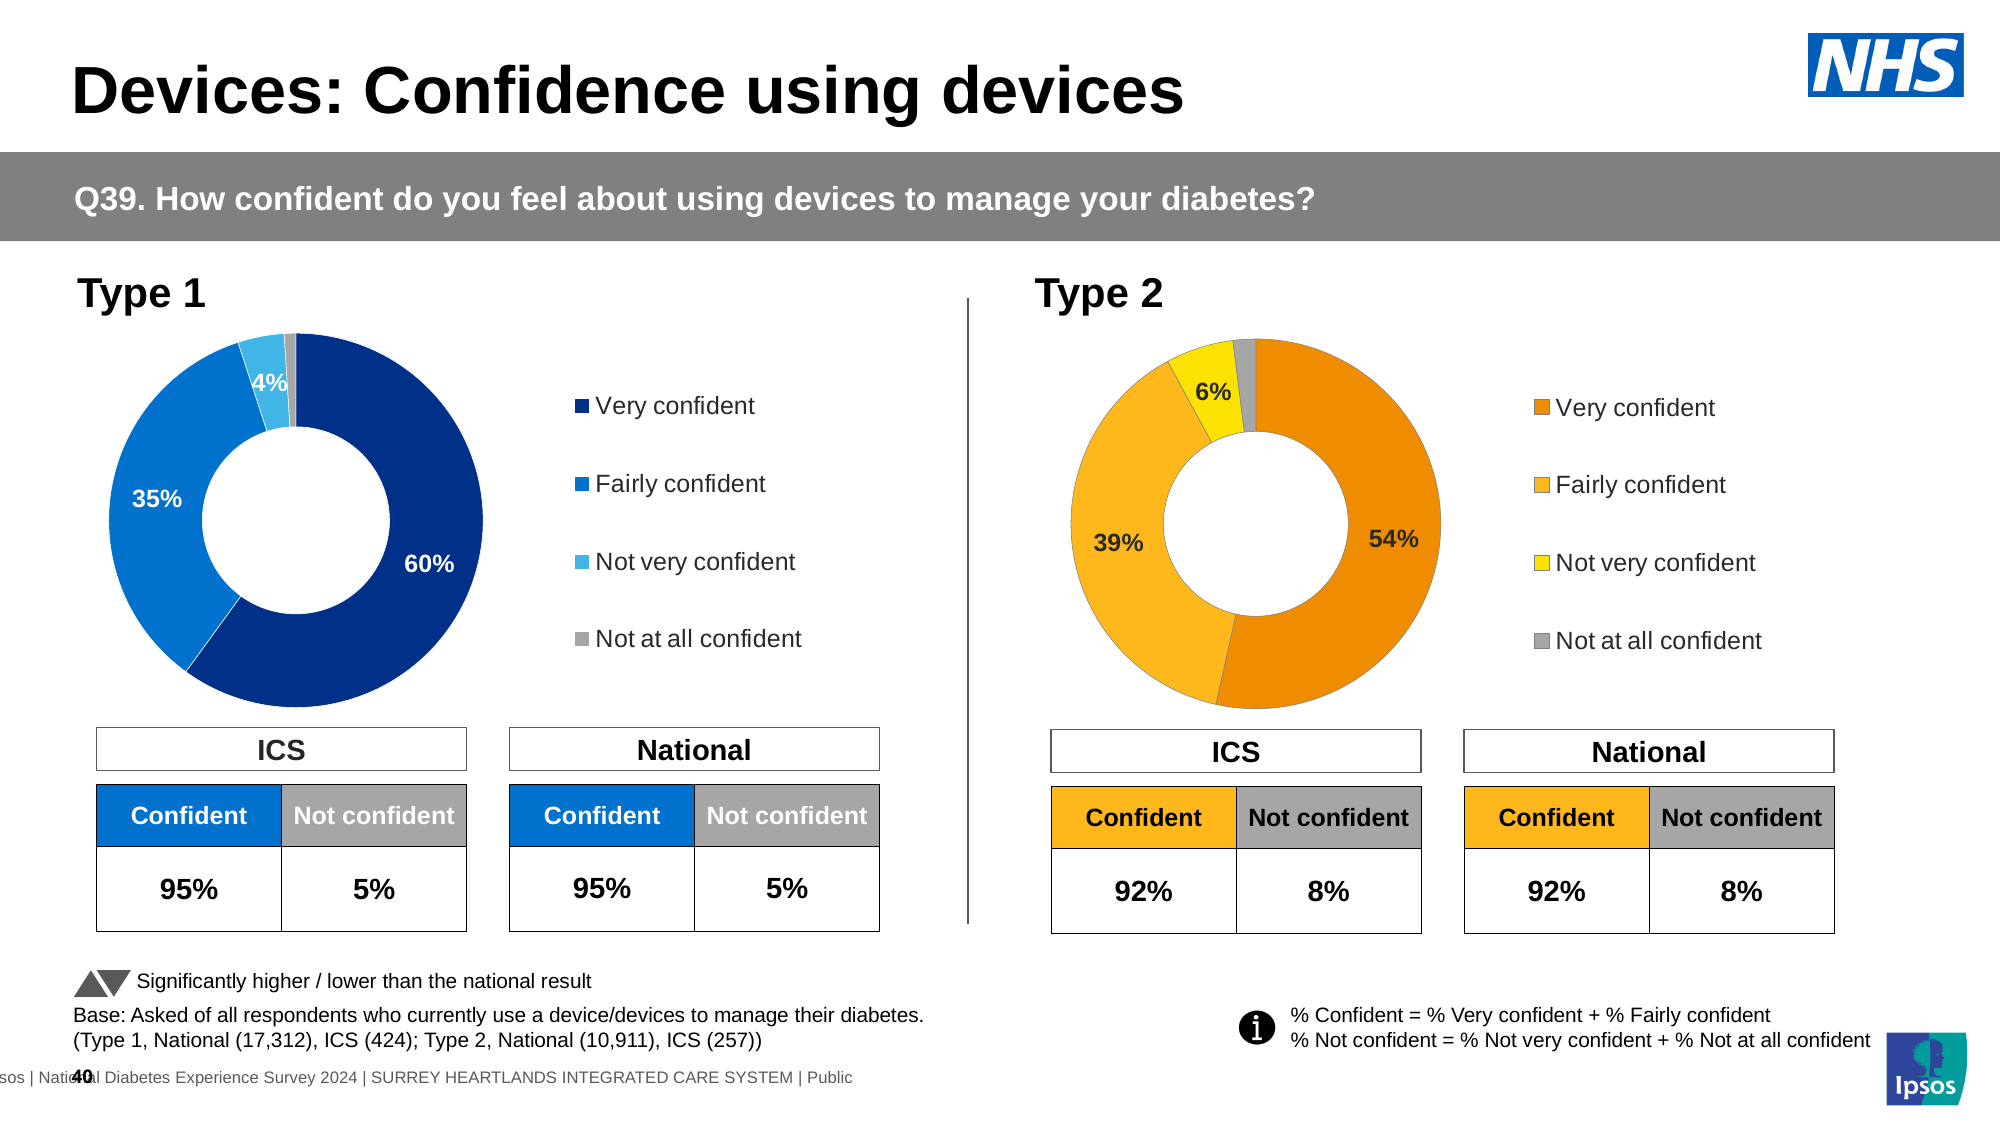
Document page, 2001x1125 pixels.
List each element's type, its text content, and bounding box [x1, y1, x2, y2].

chart [96, 328, 885, 713]
table_header Confident [1465, 787, 1649, 848]
text_box ICS [96, 727, 467, 771]
table_header Significantly higher / lower than the national result [122, 963, 648, 1001]
text_box [71, 968, 110, 998]
table_header Not confident [695, 785, 879, 846]
table_header Not confident [282, 785, 466, 846]
table_cell 8% [1237, 849, 1421, 933]
text_box National [509, 727, 880, 771]
table_header Not confident [1237, 787, 1421, 848]
text_box [94, 969, 133, 999]
table_cell 92% [1465, 849, 1649, 933]
picture [1886, 1032, 1968, 1106]
text_box National [1464, 729, 1835, 773]
table_header Confident [510, 785, 694, 846]
text_box Q39. How confident do you feel about using devices to manage your diabetes? [0, 152, 2000, 242]
text_box Type 1 [0, 265, 319, 316]
table_cell 5% [282, 847, 466, 931]
title Devices: Confidence using devices [71, 32, 1809, 124]
table_header Not confident [1650, 787, 1834, 848]
slide_number 40 [71, 1030, 122, 1090]
chart [1056, 329, 1845, 714]
table_cell 95% [97, 847, 281, 931]
picture [1807, 33, 1964, 97]
text_box Type 2 [922, 265, 1276, 316]
table_header Confident [1052, 787, 1236, 848]
table_cell 5% [695, 847, 879, 931]
table_cell 92% [1052, 849, 1236, 933]
picture [1234, 1006, 1280, 1049]
text_box % Confident = % Very confident + % Fairly confident % Not confident = % Not very confident + % Not at all confident [1275, 994, 1898, 1060]
table_cell 95% [510, 847, 694, 931]
text_box ICS [1051, 729, 1422, 773]
text_box Base: Asked of all respondents who currently use a device/devices to manage their diabetes. (Type 1, National (17,312), ICS (424); Type 2, National (10,911), ICS (257)) [73, 1001, 1886, 1052]
table_cell 8% [1650, 849, 1834, 933]
table_header Confident [97, 785, 281, 846]
